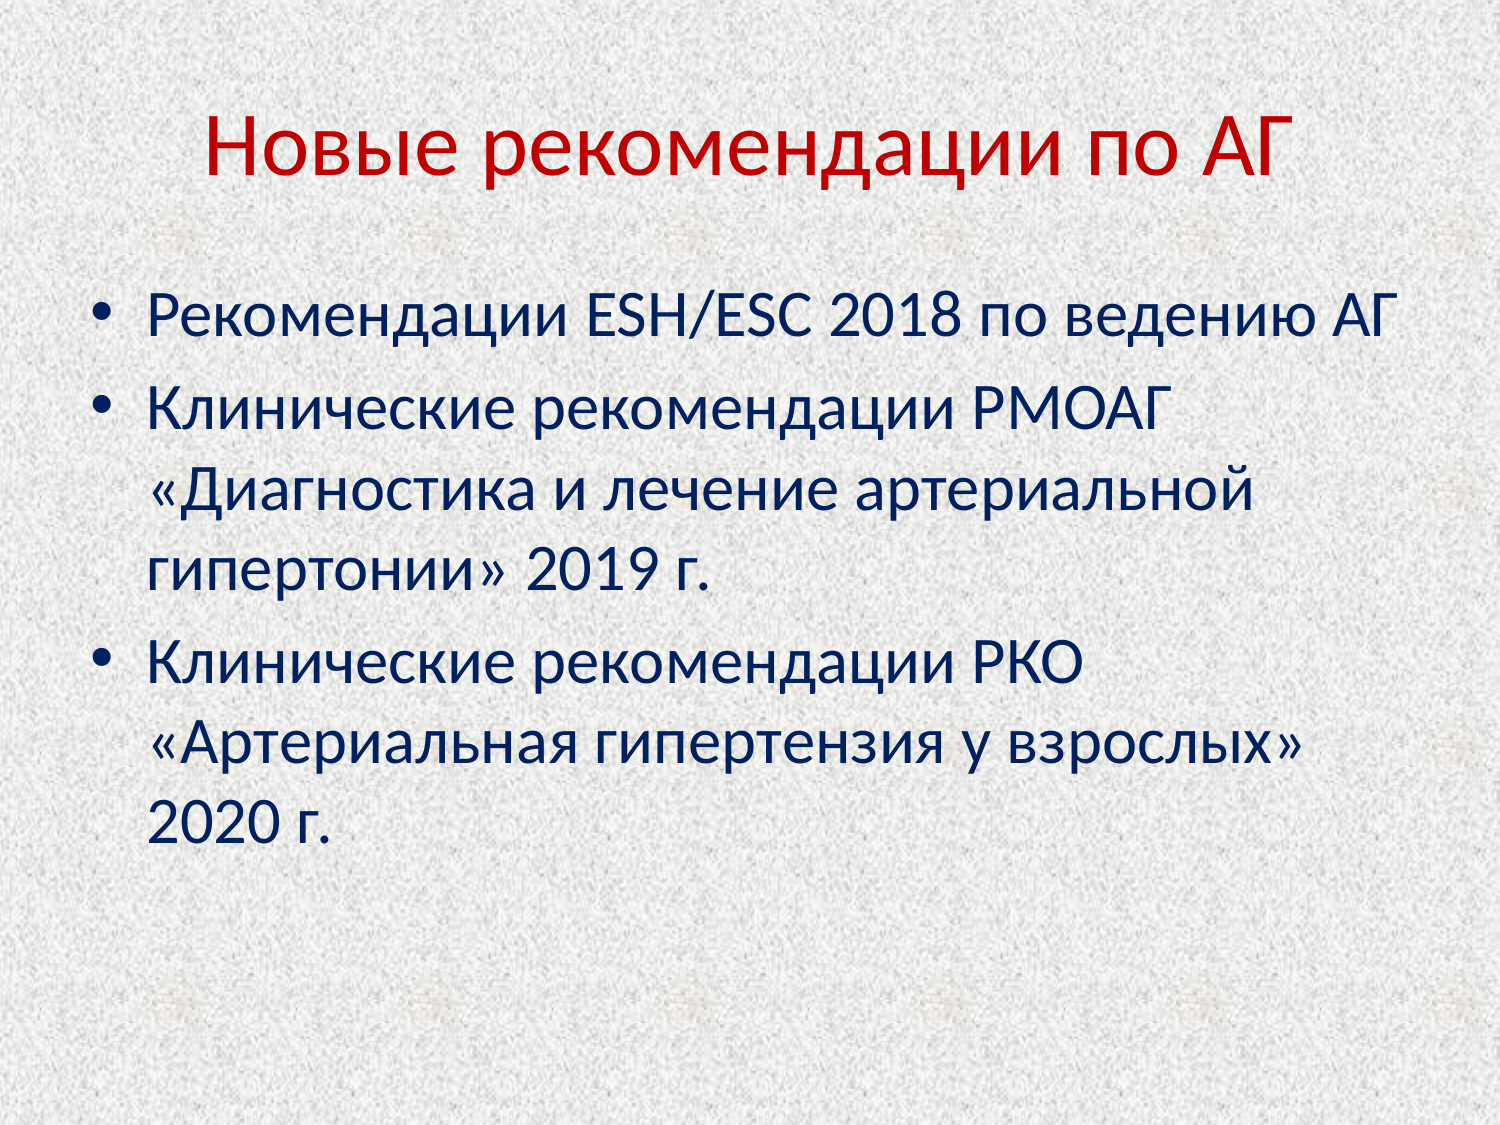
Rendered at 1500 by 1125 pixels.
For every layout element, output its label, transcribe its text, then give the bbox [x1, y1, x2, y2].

picture [0, 0, 1500, 1125]
title Новые рекомендации по АГ [75, 45, 1425, 233]
list Рекомендации ESH/ESC 2018 по ведению АГ Клинические рекомендации РМОАГ «Диагностика и лечение артериальной гипертонии» 2019 г. Клинические рекомендации РКО «Артериальная гипертензия у взрослых» 2020 г. [75, 262, 1425, 1005]
